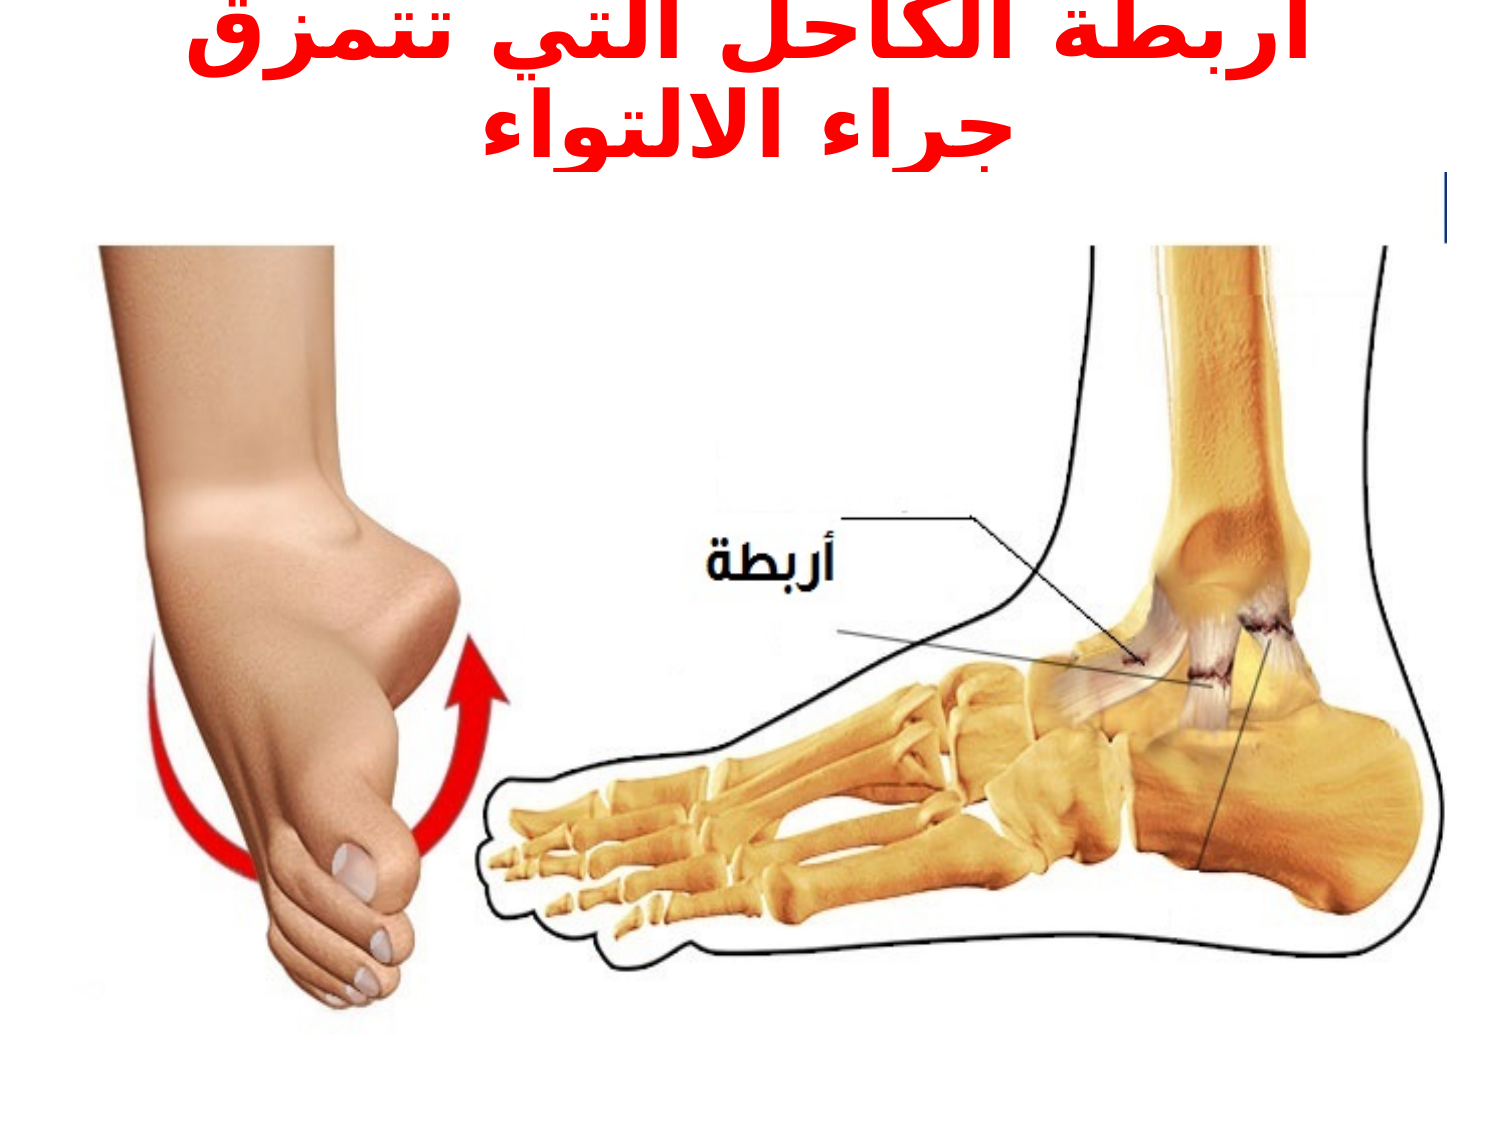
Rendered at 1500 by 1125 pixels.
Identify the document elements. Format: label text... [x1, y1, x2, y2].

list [41, 172, 1447, 1035]
title أربطة الكاحل التي تتمزق جراء الالتواء [75, 19, 1425, 138]
